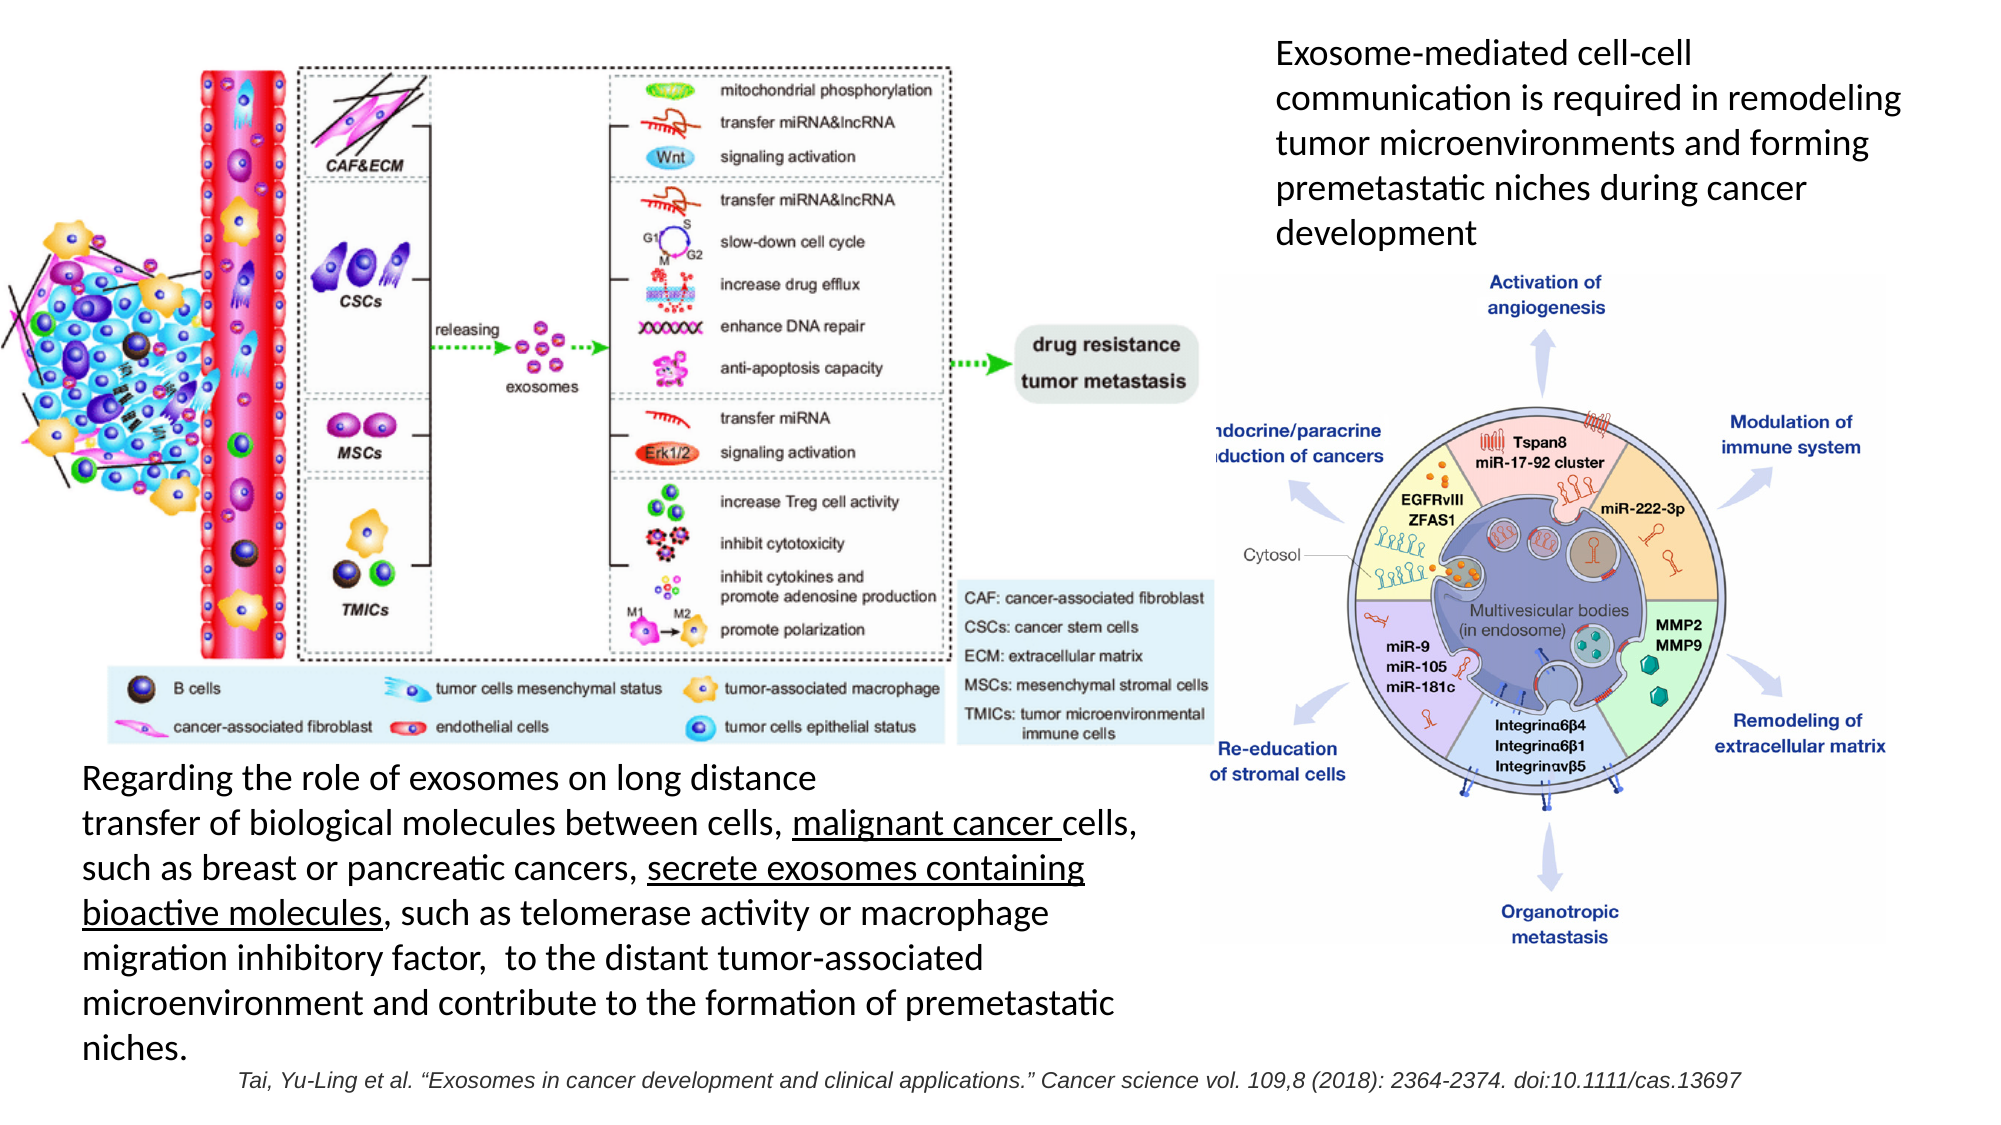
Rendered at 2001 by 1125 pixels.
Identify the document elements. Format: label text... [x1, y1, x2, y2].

text_box Exosome‐mediated cell‐cell communication is required in remodeling tumor microenvironments and forming premetastatic niches during cancer development [1260, 20, 1924, 261]
text_box Tai, Yu-Ling et al. “Exosomes in cancer development and clinical applications.” Cancer science vol. 109,8 (2018): 2364-2374. doi:10.1111/cas.13697 [222, 1057, 2000, 1100]
text_box Regarding the role of exosomes on long distance transfer of biological molecules between cells, malignant cancer cells, such as breast or pancreatic cancers, secrete exosomes containing bioactive molecules, such as telomerase activity or macrophage migration inhibitory factor, to the distant tumor‐associated microenvironment and contribute to the formation of premetastatic niches. [67, 746, 1832, 1076]
picture [0, 65, 1886, 944]
